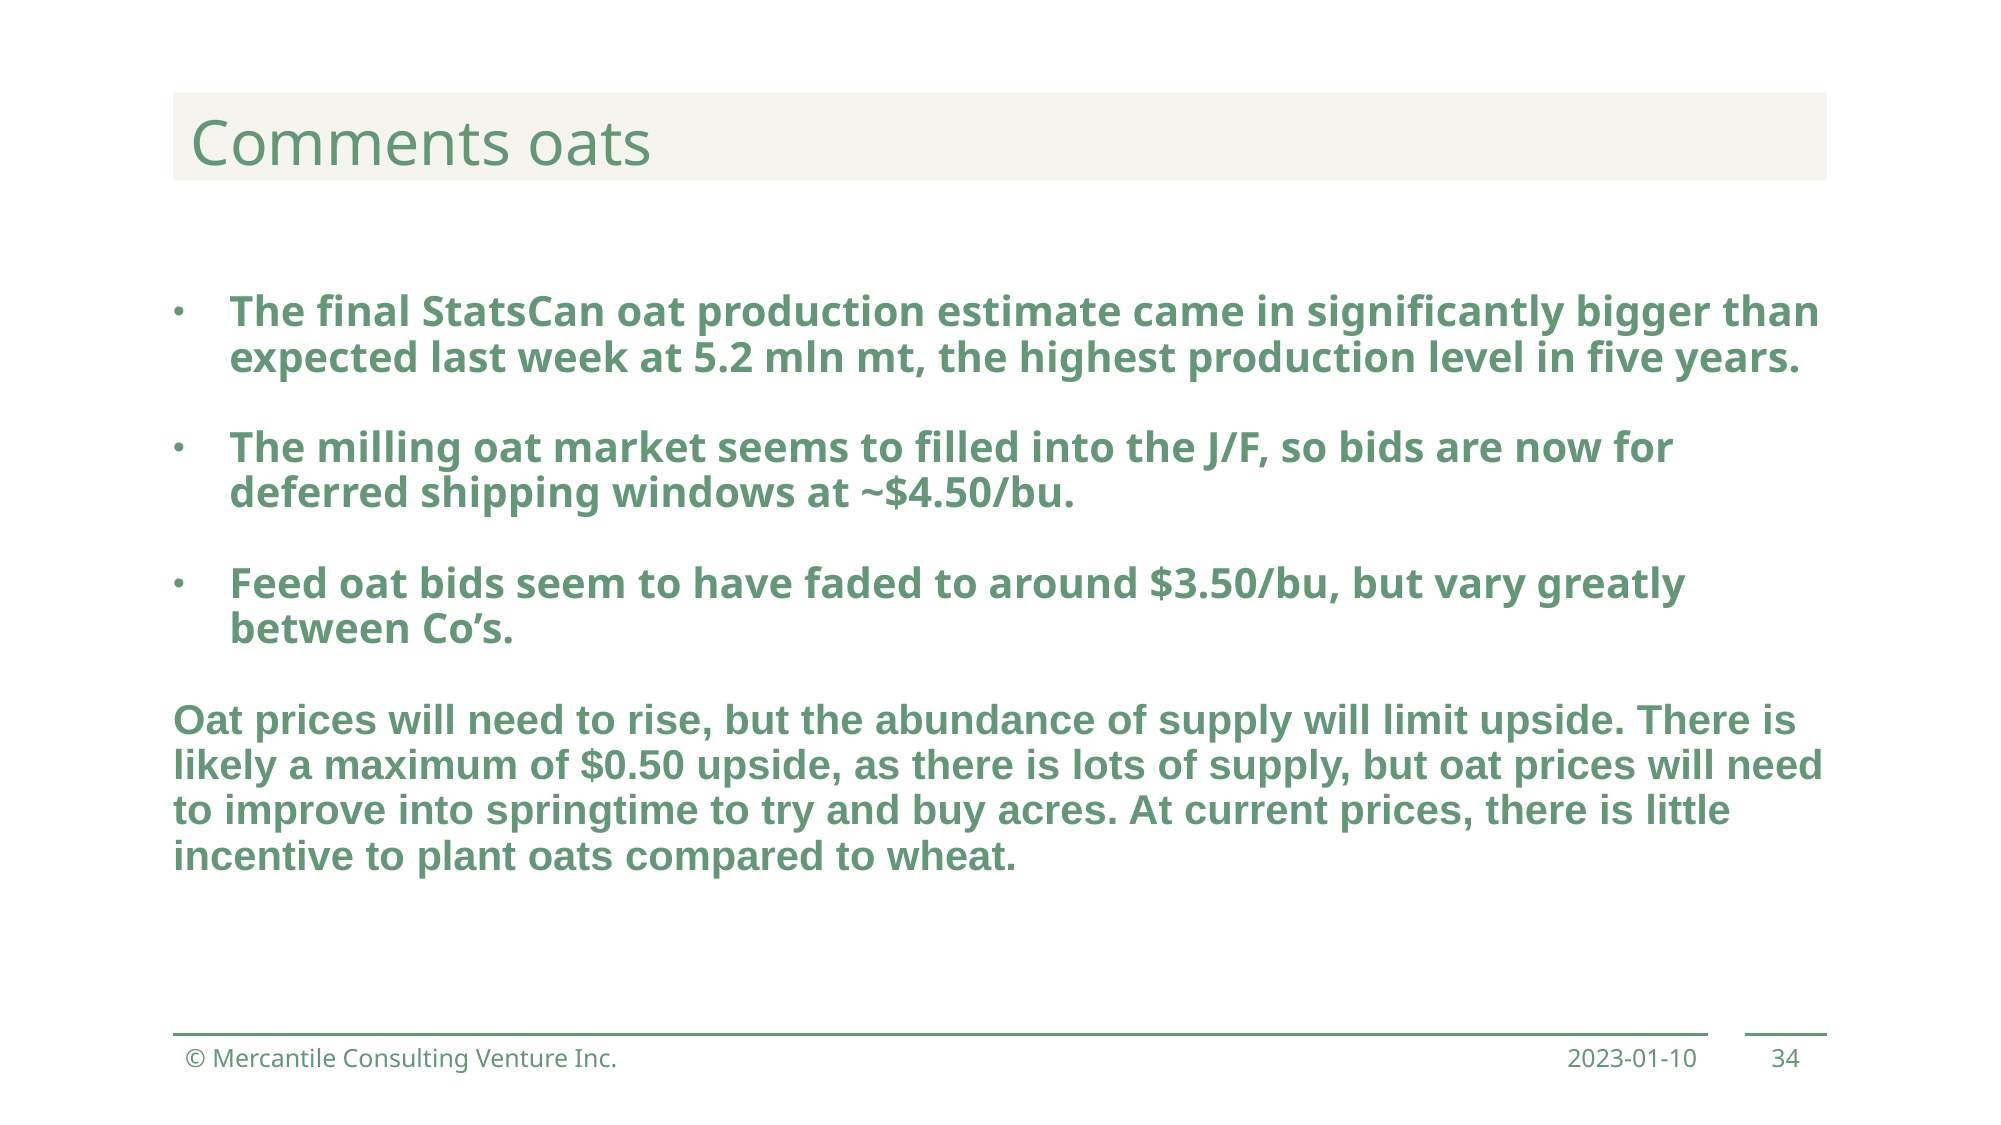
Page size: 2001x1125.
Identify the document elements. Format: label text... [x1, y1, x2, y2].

list The final StatsCan oat production estimate came in significantly bigger than expected last week at 5.2 mln mt, the highest production level in five years. The milling oat market seems to filled into the J/F, so bids are now for deferred shipping windows at ~$4.50/bu. Feed oat bids seem to have faded to around $3.50/bu, but vary greatly between Co’s. Oat prices will need to rise, but the abundance of supply will limit upside. There is likely a maximum of $0.50 upside, as there is lots of supply, but oat prices will need to improve into springtime to try and buy acres. At current prices, there is little incentive to plant oats compared to wheat. [173, 290, 1827, 1033]
footer © Mercantile Consulting Venture Inc. [185, 1042, 1353, 1080]
list Comments oats [173, 92, 1827, 181]
slide_number 34 [1744, 1042, 1827, 1080]
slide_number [1474, 1042, 1698, 1080]
